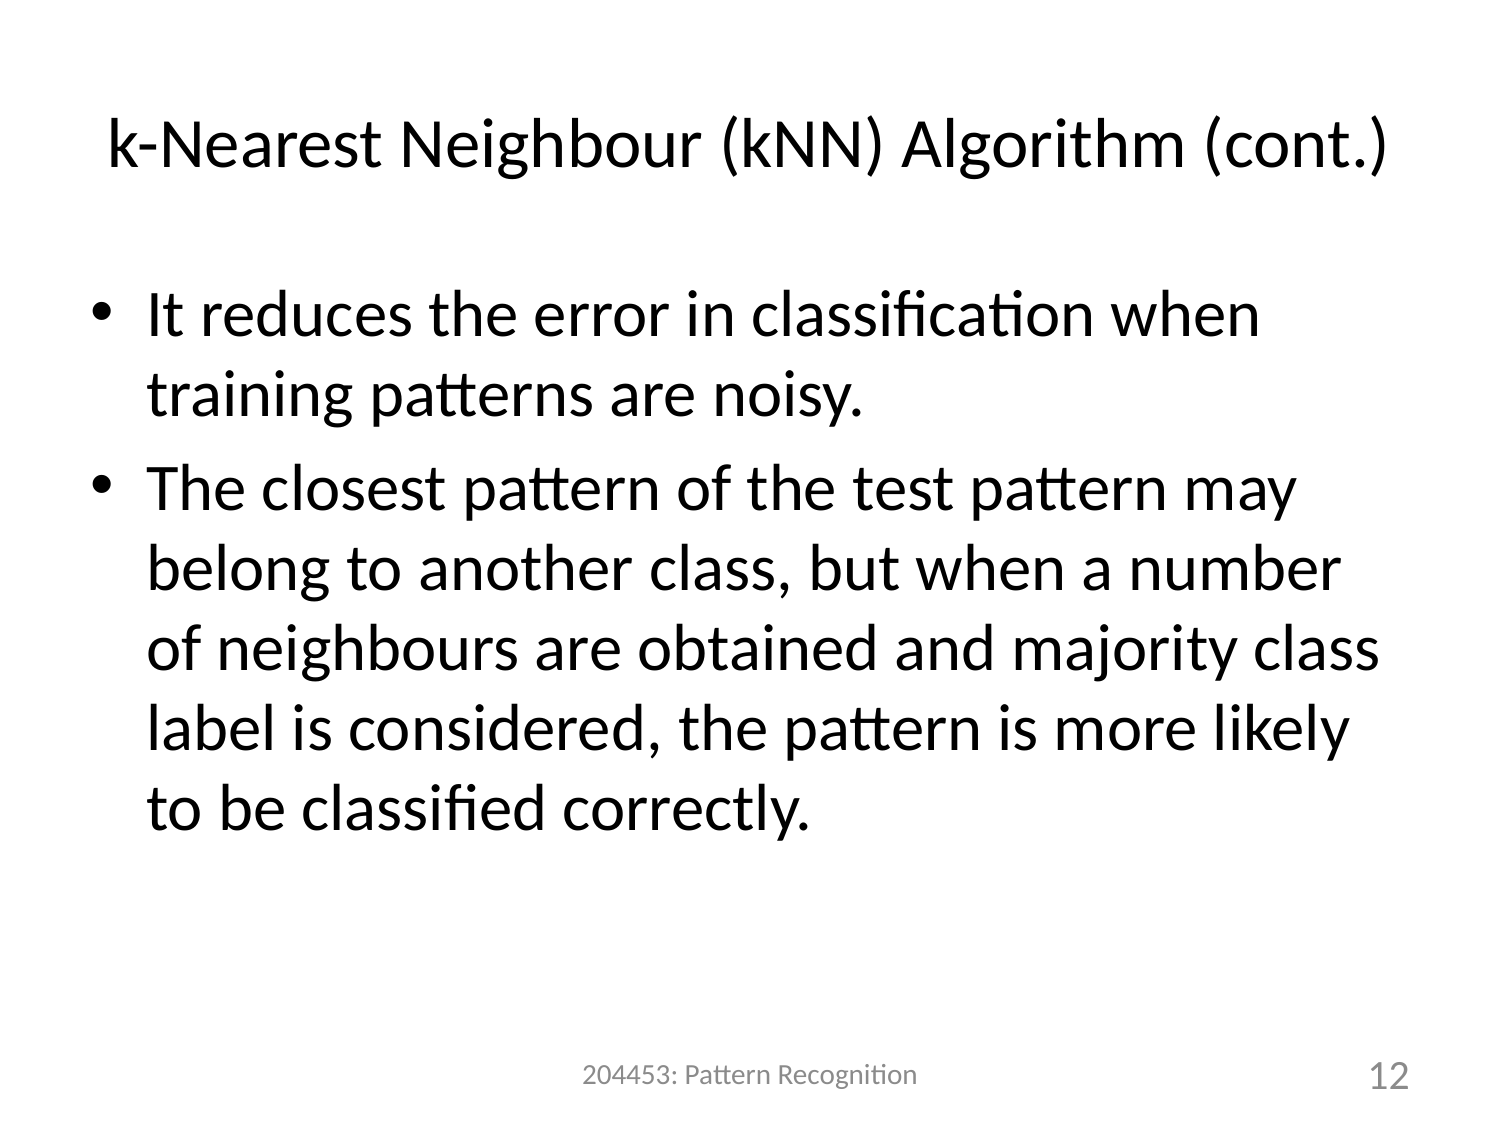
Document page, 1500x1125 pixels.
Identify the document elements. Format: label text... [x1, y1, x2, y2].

slide_number 12 [1074, 1042, 1425, 1103]
title k-Nearest Neighbour (kNN) Algorithm (cont.) [75, 45, 1425, 233]
list It reduces the error in classification when training patterns are noisy. The closest pattern of the test pattern may belong to another class, but when a number of neighbours are obtained and majority class label is considered, the pattern is more likely to be classified correctly. [75, 262, 1425, 1005]
footer 204453: Pattern Recognition [76, 1042, 1074, 1103]
